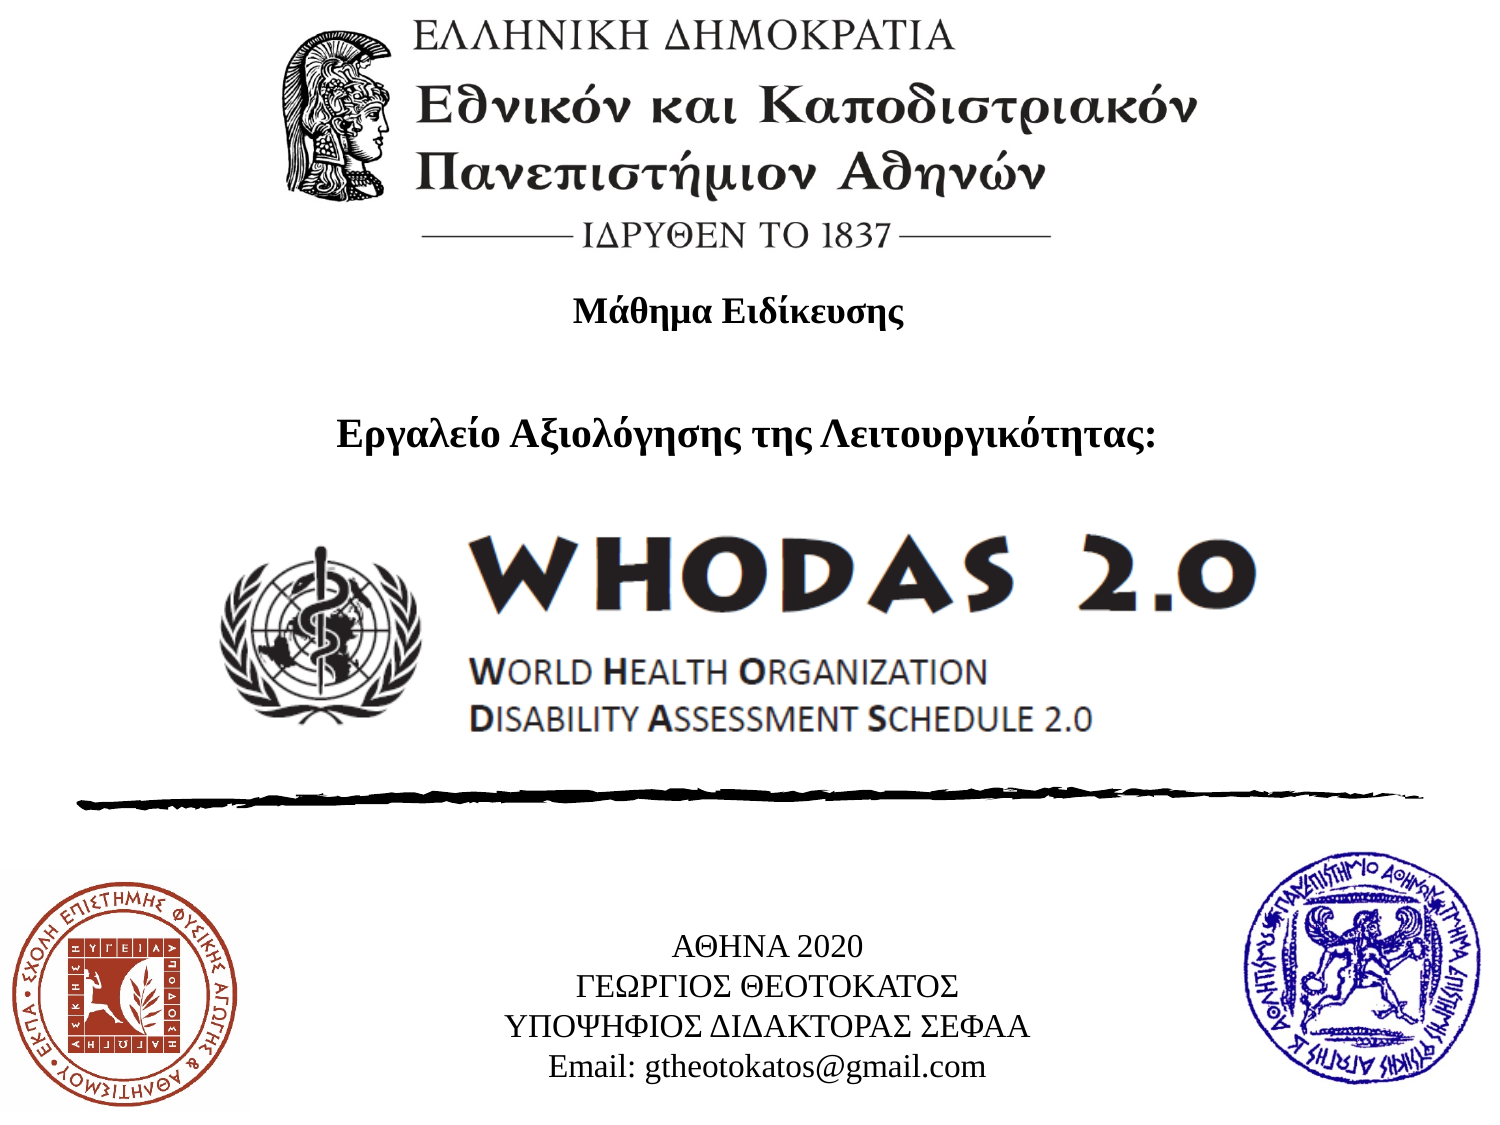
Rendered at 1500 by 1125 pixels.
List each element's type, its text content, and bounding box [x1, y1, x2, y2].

picture [0, 869, 250, 1111]
text_box ΑΘΗΝΑ 2020 ΓΕΩΡΓΙΟΣ ΘΕΟΤΟΚΑΤΟΣ ΥΠΟΨΗΦΙΟΣ ΔΙΔΑΚΤΟΡΑΣ ΣΕΦΑΑ Email: gtheotokatos@gmail.com [431, 916, 1105, 1092]
picture [111, 455, 1347, 793]
text_box [76, 800, 444, 811]
text_box Μάθημα Ειδίκευσης [558, 278, 942, 339]
text_box Εργαλείο Αξιολόγησης της Λειτουργικότητας: [64, 373, 1430, 514]
picture [278, 0, 1247, 268]
picture [1219, 826, 1500, 1125]
text_box [1349, 792, 1424, 799]
